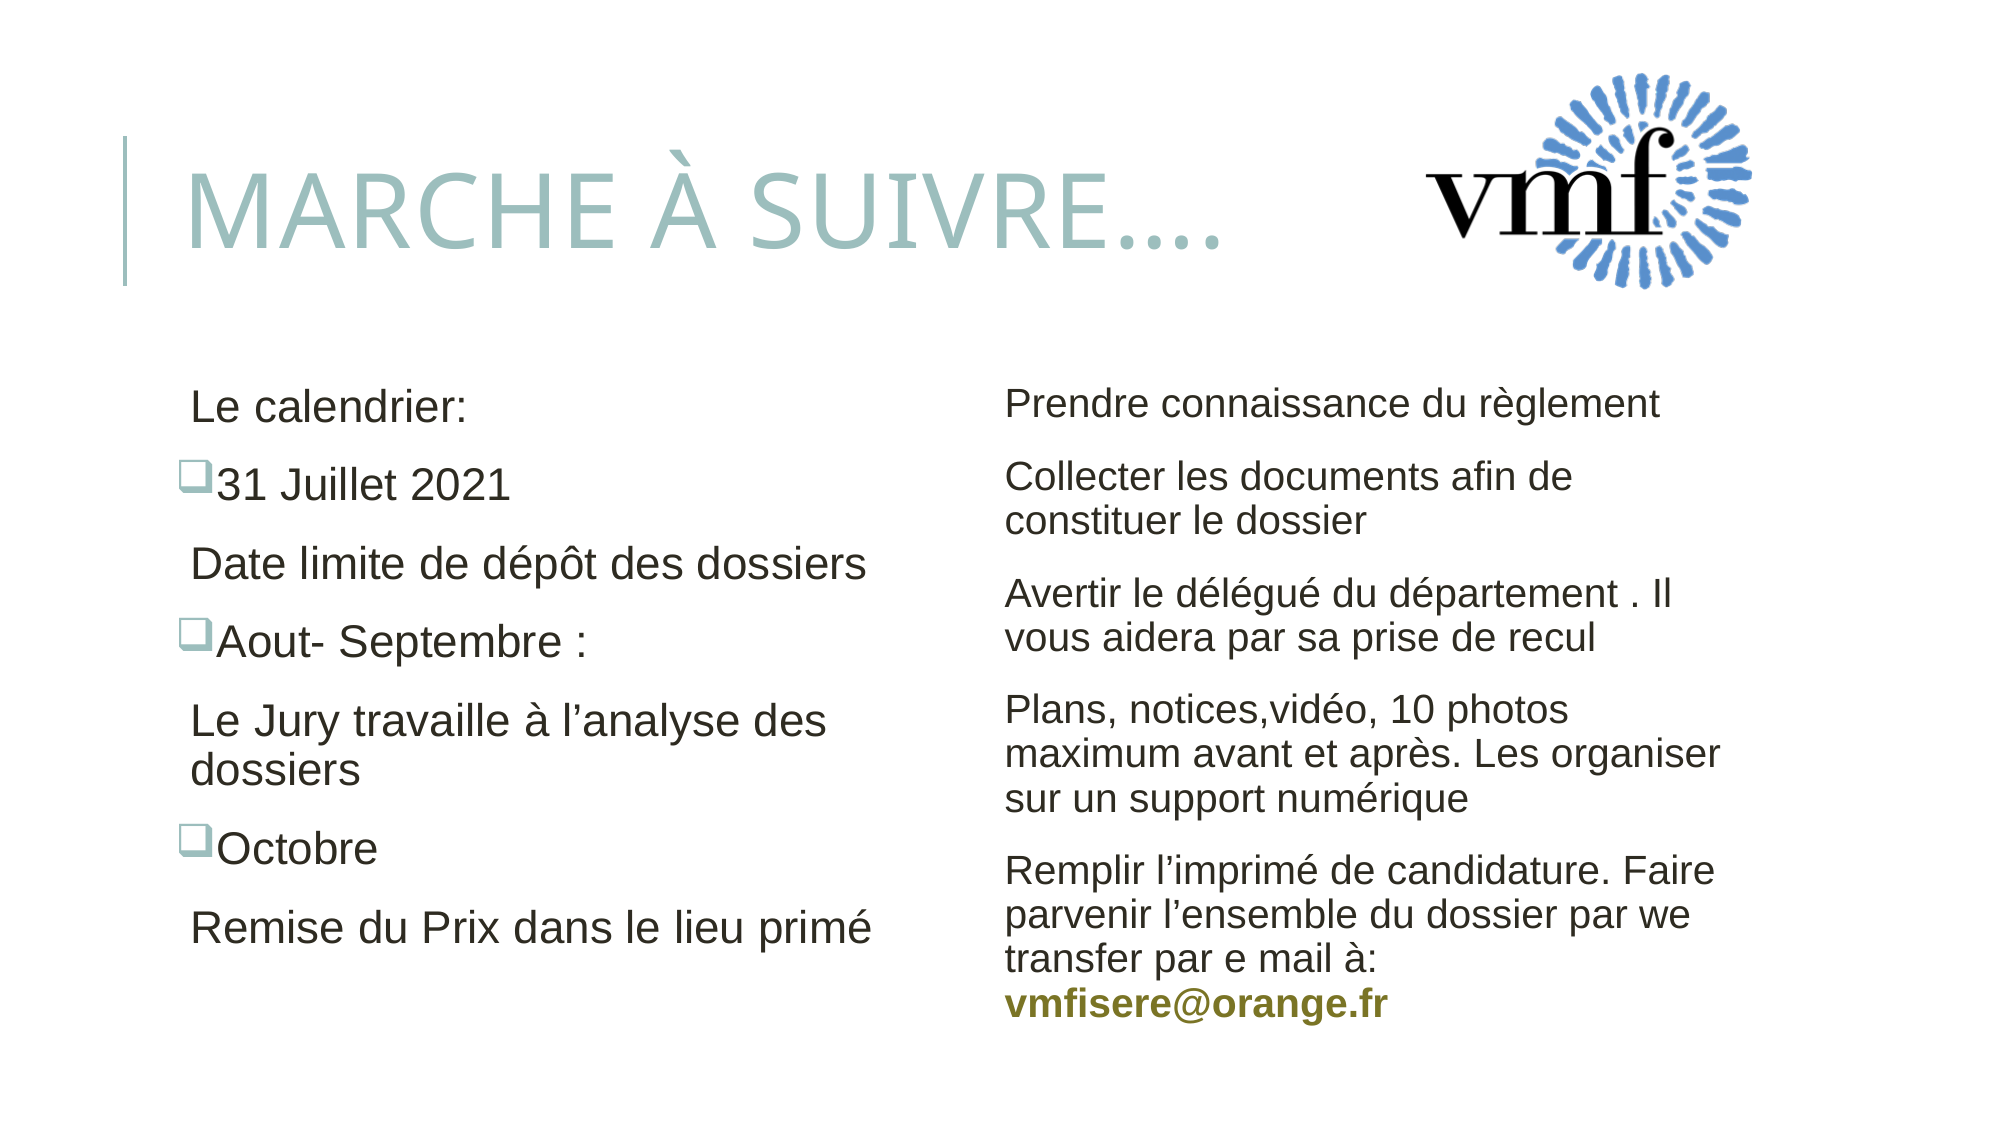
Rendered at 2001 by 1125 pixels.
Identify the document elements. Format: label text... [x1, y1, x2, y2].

title Marche à suivre…. [168, 96, 1763, 342]
picture [1415, 62, 1763, 300]
list Le calendrier: 31 Juillet 2021 Date limite de dépôt des dossiers Aout- Septembre : Le Jury travaille à l’analyse des dossiers Octobre Remise du Prix dans le lieu primé [168, 375, 948, 1035]
list Prendre connaissance du règlement Collecter les documents afin de constituer le dossier Avertir le délégué du département . Il vous aidera par sa prise de recul Plans, notices,vidéo, 10 photos maximum avant et après. Les organiser sur un support numérique Remplir l’imprimé de candidature. Faire parvenir l’ensemble du dossier par we transfer par e mail à: vmfisere@orange.fr [982, 375, 1763, 1035]
